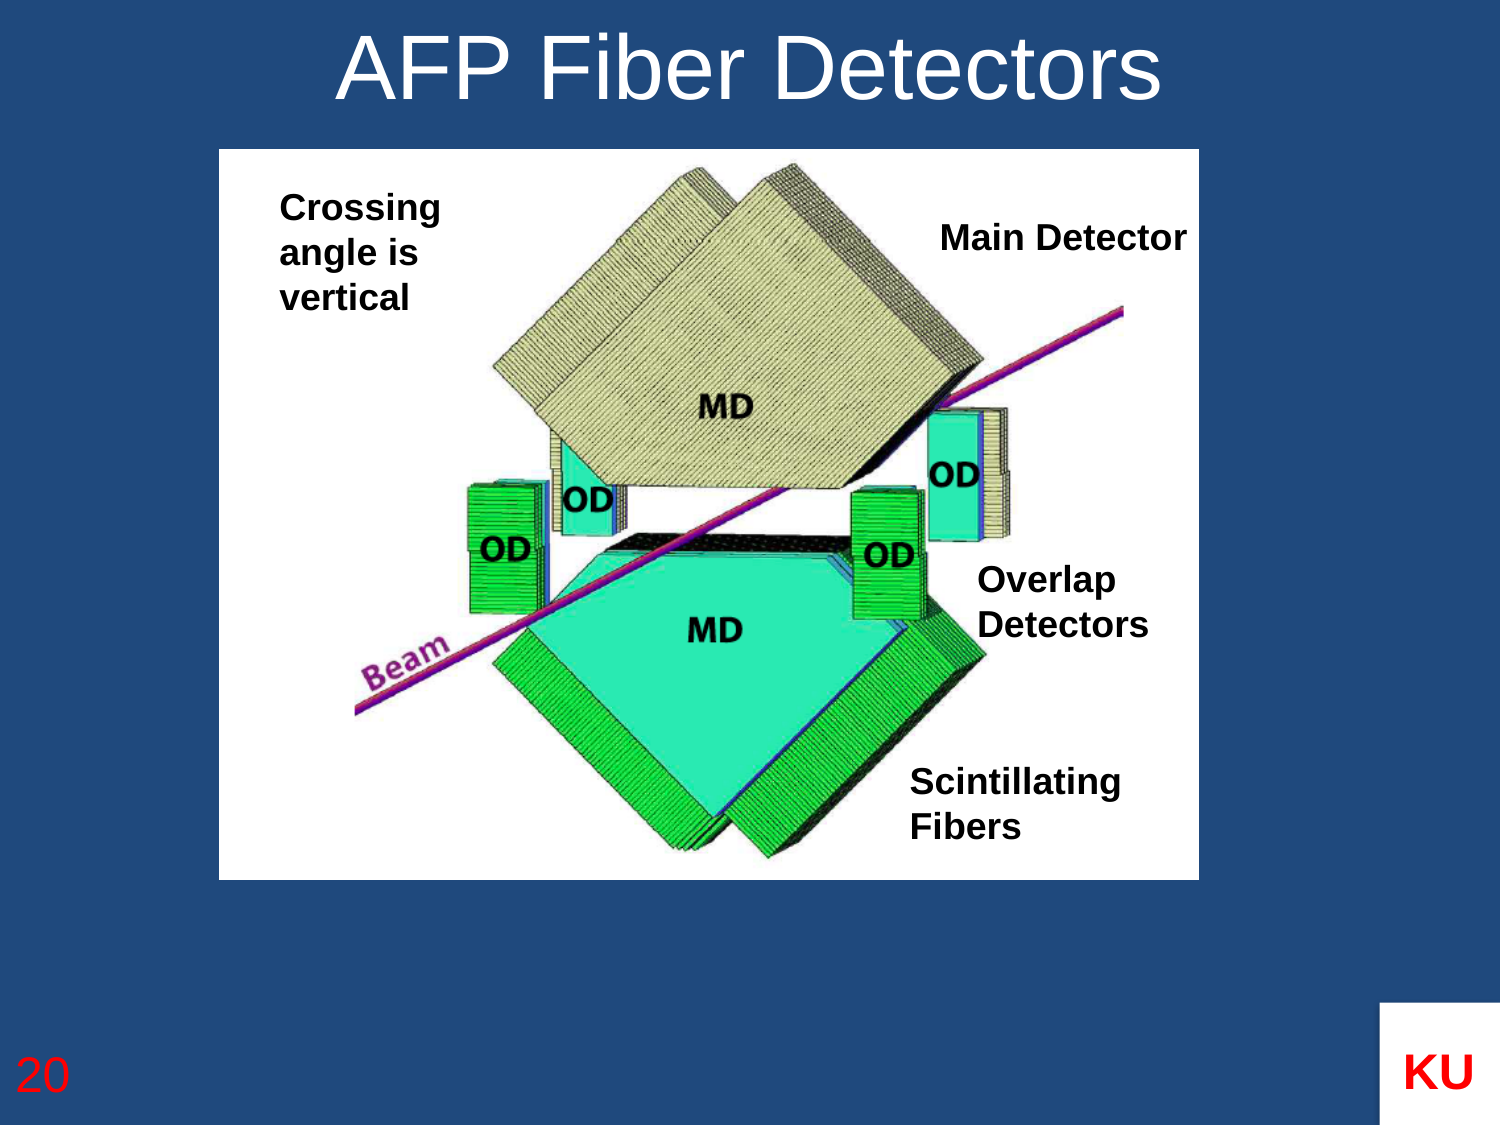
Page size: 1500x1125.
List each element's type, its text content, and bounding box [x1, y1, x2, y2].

slide_number 20 [0, 1042, 120, 1103]
title AFP Fiber Detectors [0, 0, 1500, 159]
picture [219, 149, 1199, 880]
